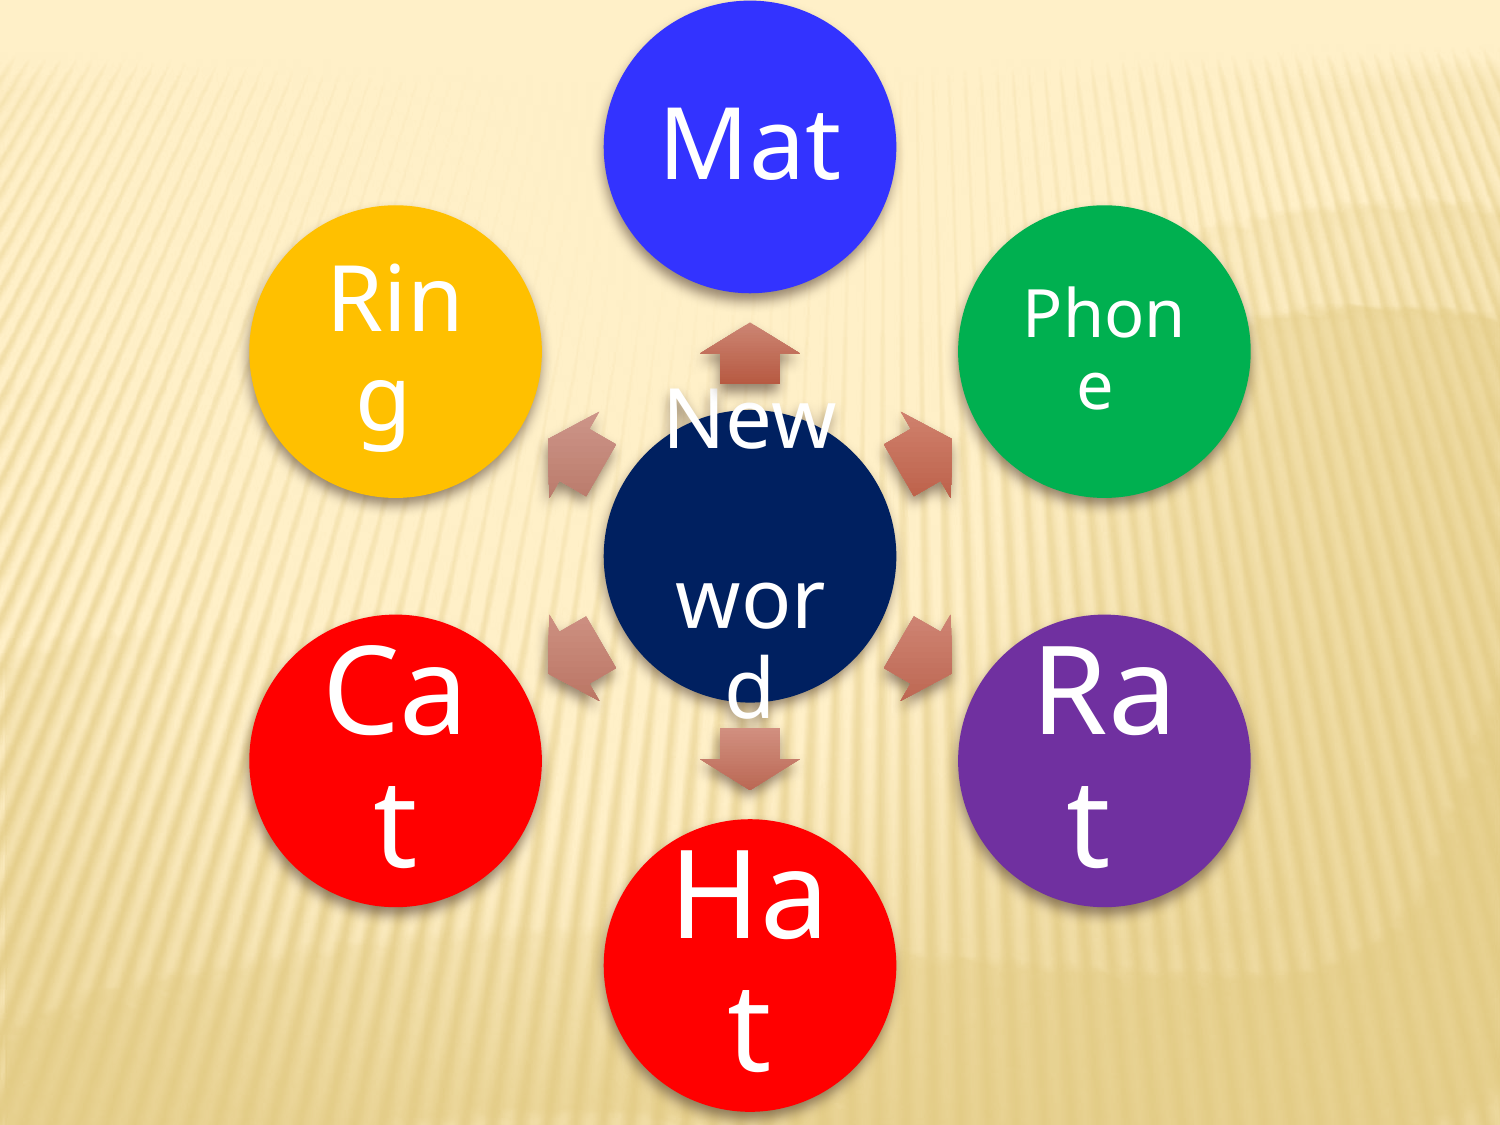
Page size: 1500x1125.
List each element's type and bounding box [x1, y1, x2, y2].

text_box [0, 0, 1500, 1113]
